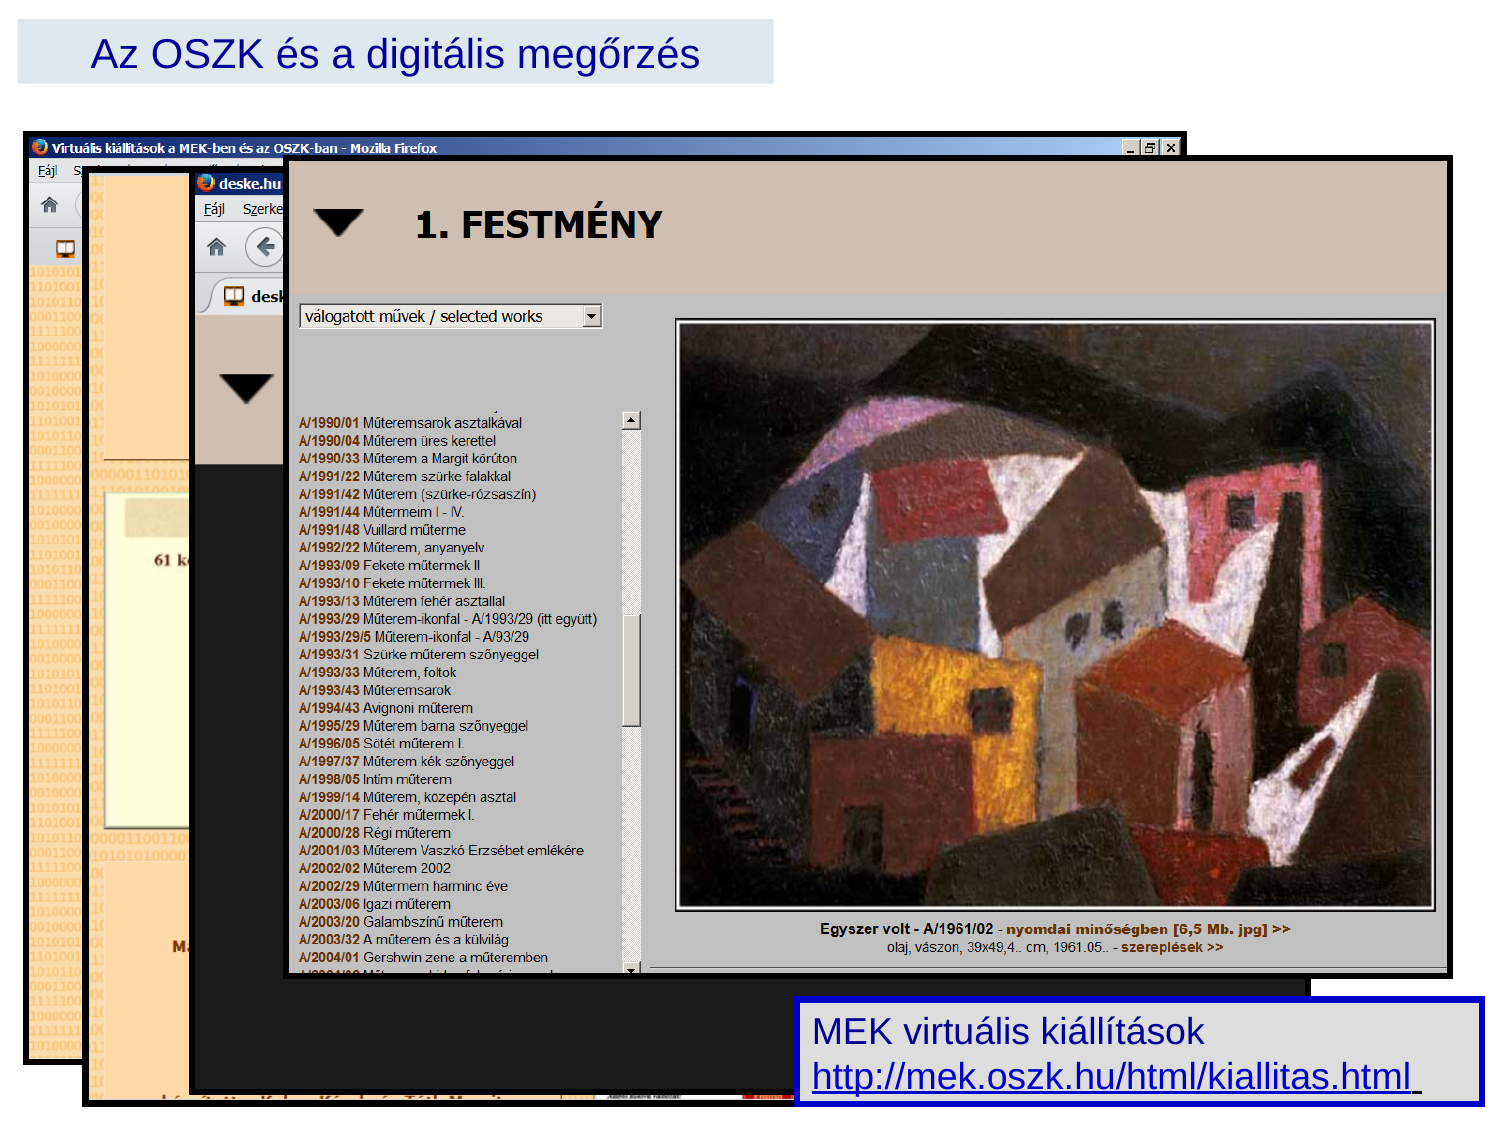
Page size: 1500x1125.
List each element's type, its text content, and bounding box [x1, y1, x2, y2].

picture [29, 136, 1448, 1101]
text_box MEK virtuális kiállítások http://mek.oszk.hu/html/kiallitas.html [1068, 999, 1483, 1105]
text_box Az OSZK és a digitális megőrzés [17, 19, 774, 84]
